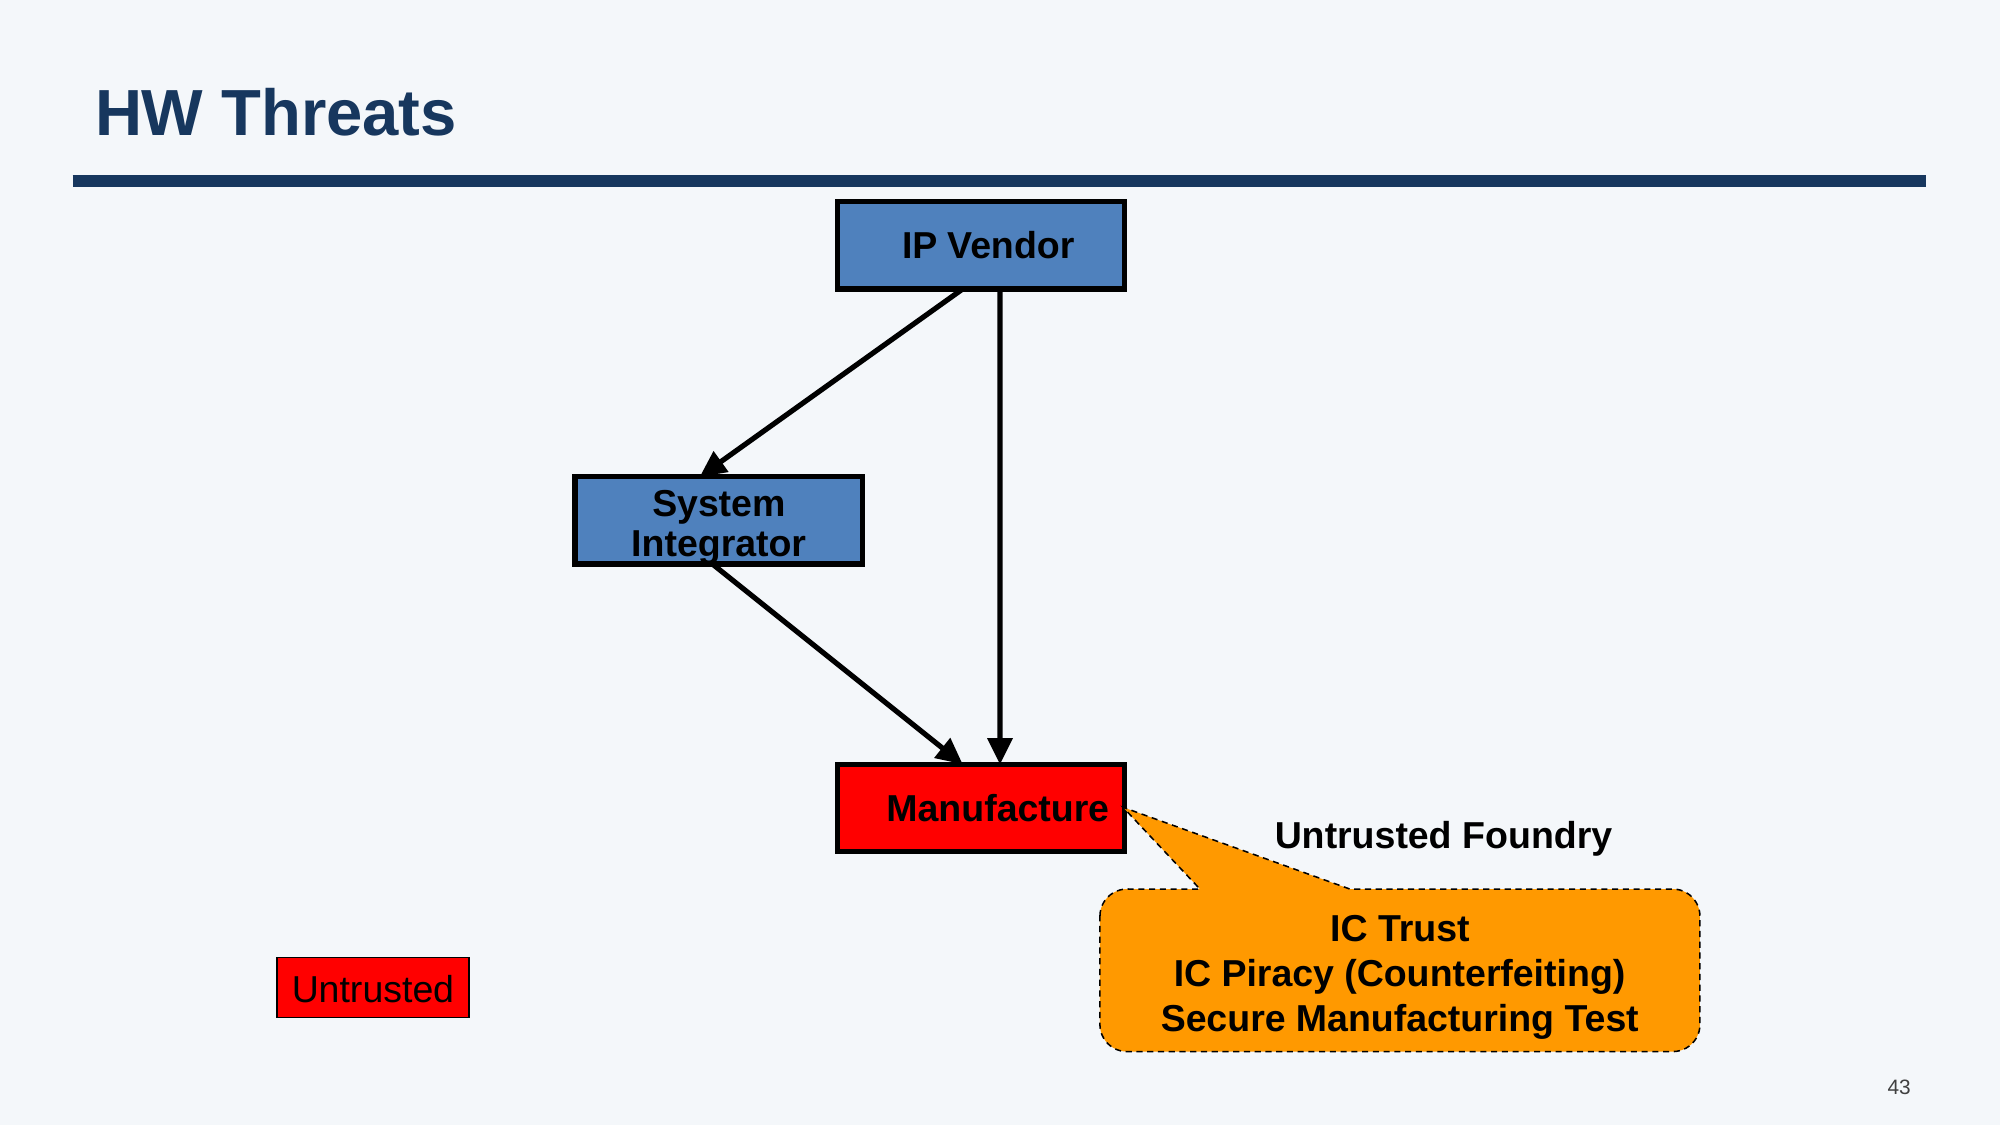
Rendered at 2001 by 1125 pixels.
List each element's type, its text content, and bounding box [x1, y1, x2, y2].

text_box IP Vendor [887, 214, 1090, 223]
text_box [837, 201, 1125, 223]
text_box IC Trust IC Piracy (Counterfeiting) Secure Manufacturing Test [1099, 987, 1700, 1052]
text_box Untrusted [277, 987, 470, 1018]
slide_number 43 [1715, 1045, 1926, 1106]
list [72, 223, 1926, 987]
title HW Threats [80, 71, 1933, 157]
